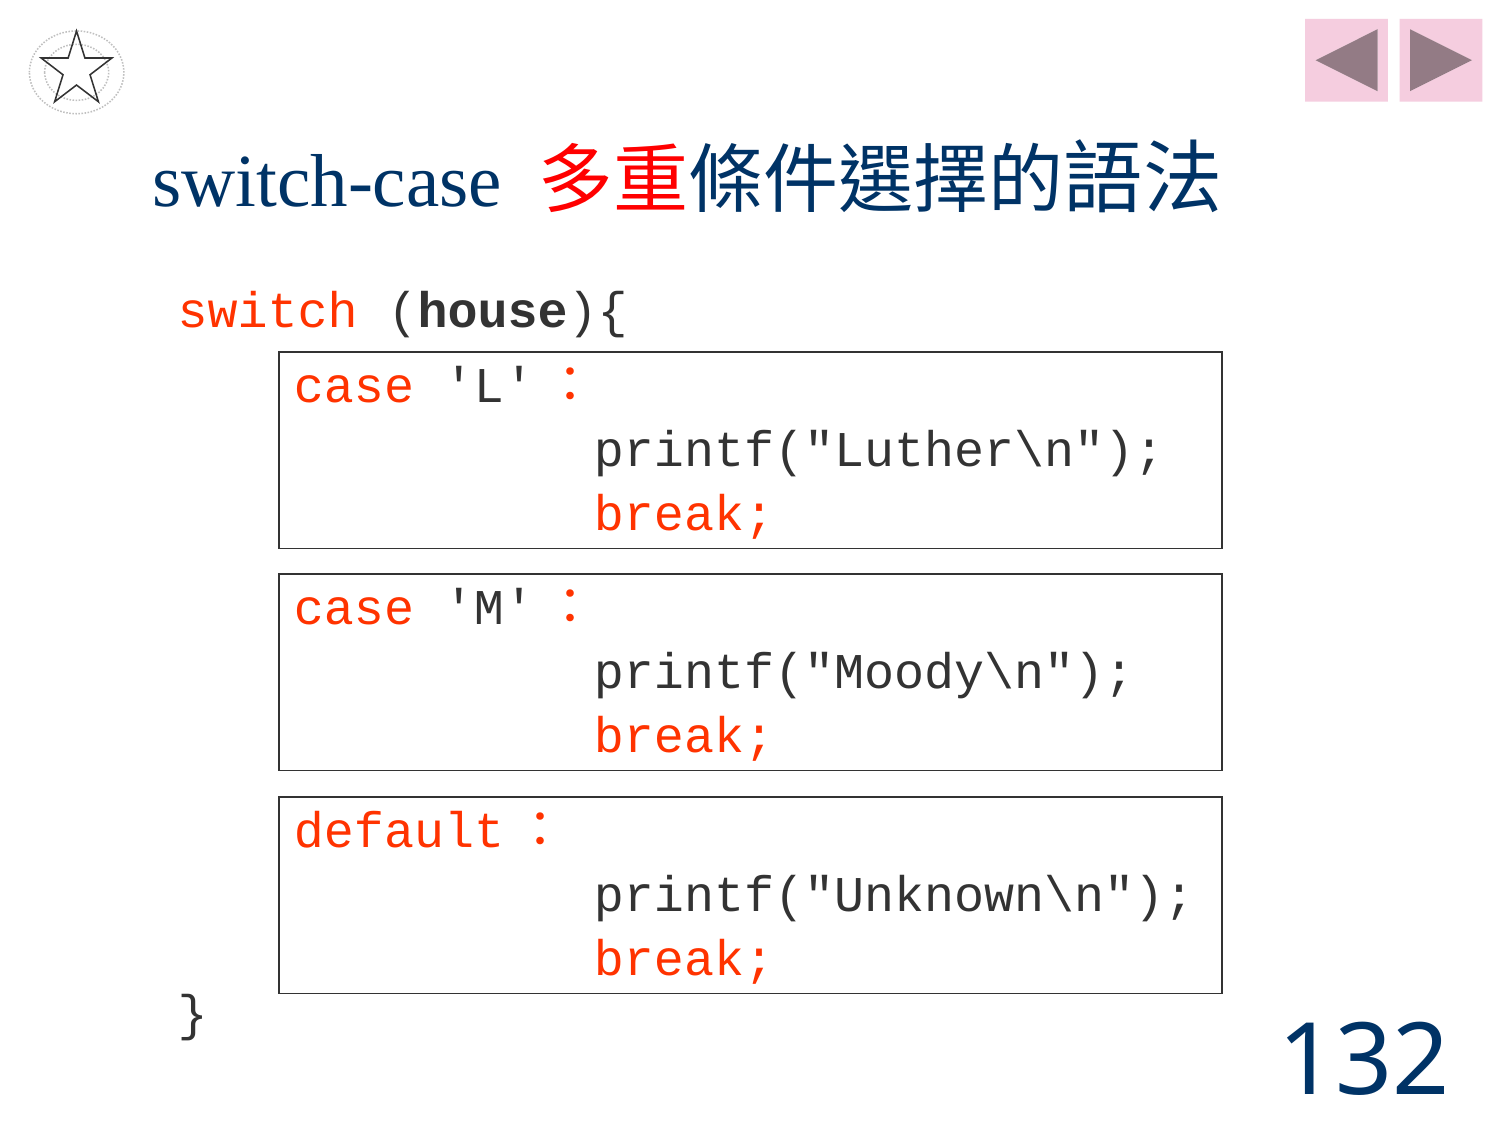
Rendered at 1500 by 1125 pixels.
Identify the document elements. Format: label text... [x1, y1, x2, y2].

text_box case 'M'： printf("Moody\n"); break; [279, 574, 1223, 771]
text_box switch (house){ } [162, 276, 894, 1049]
slide_number 132 [1245, 1024, 1483, 1101]
title switch-case 多重條件選擇的語法 [137, 99, 1388, 251]
text_box default： printf("Unknown\n"); break; [279, 797, 1223, 994]
text_box [41, 31, 112, 102]
text_box case 'L'： printf("Luther\n"); break; [279, 352, 1223, 549]
